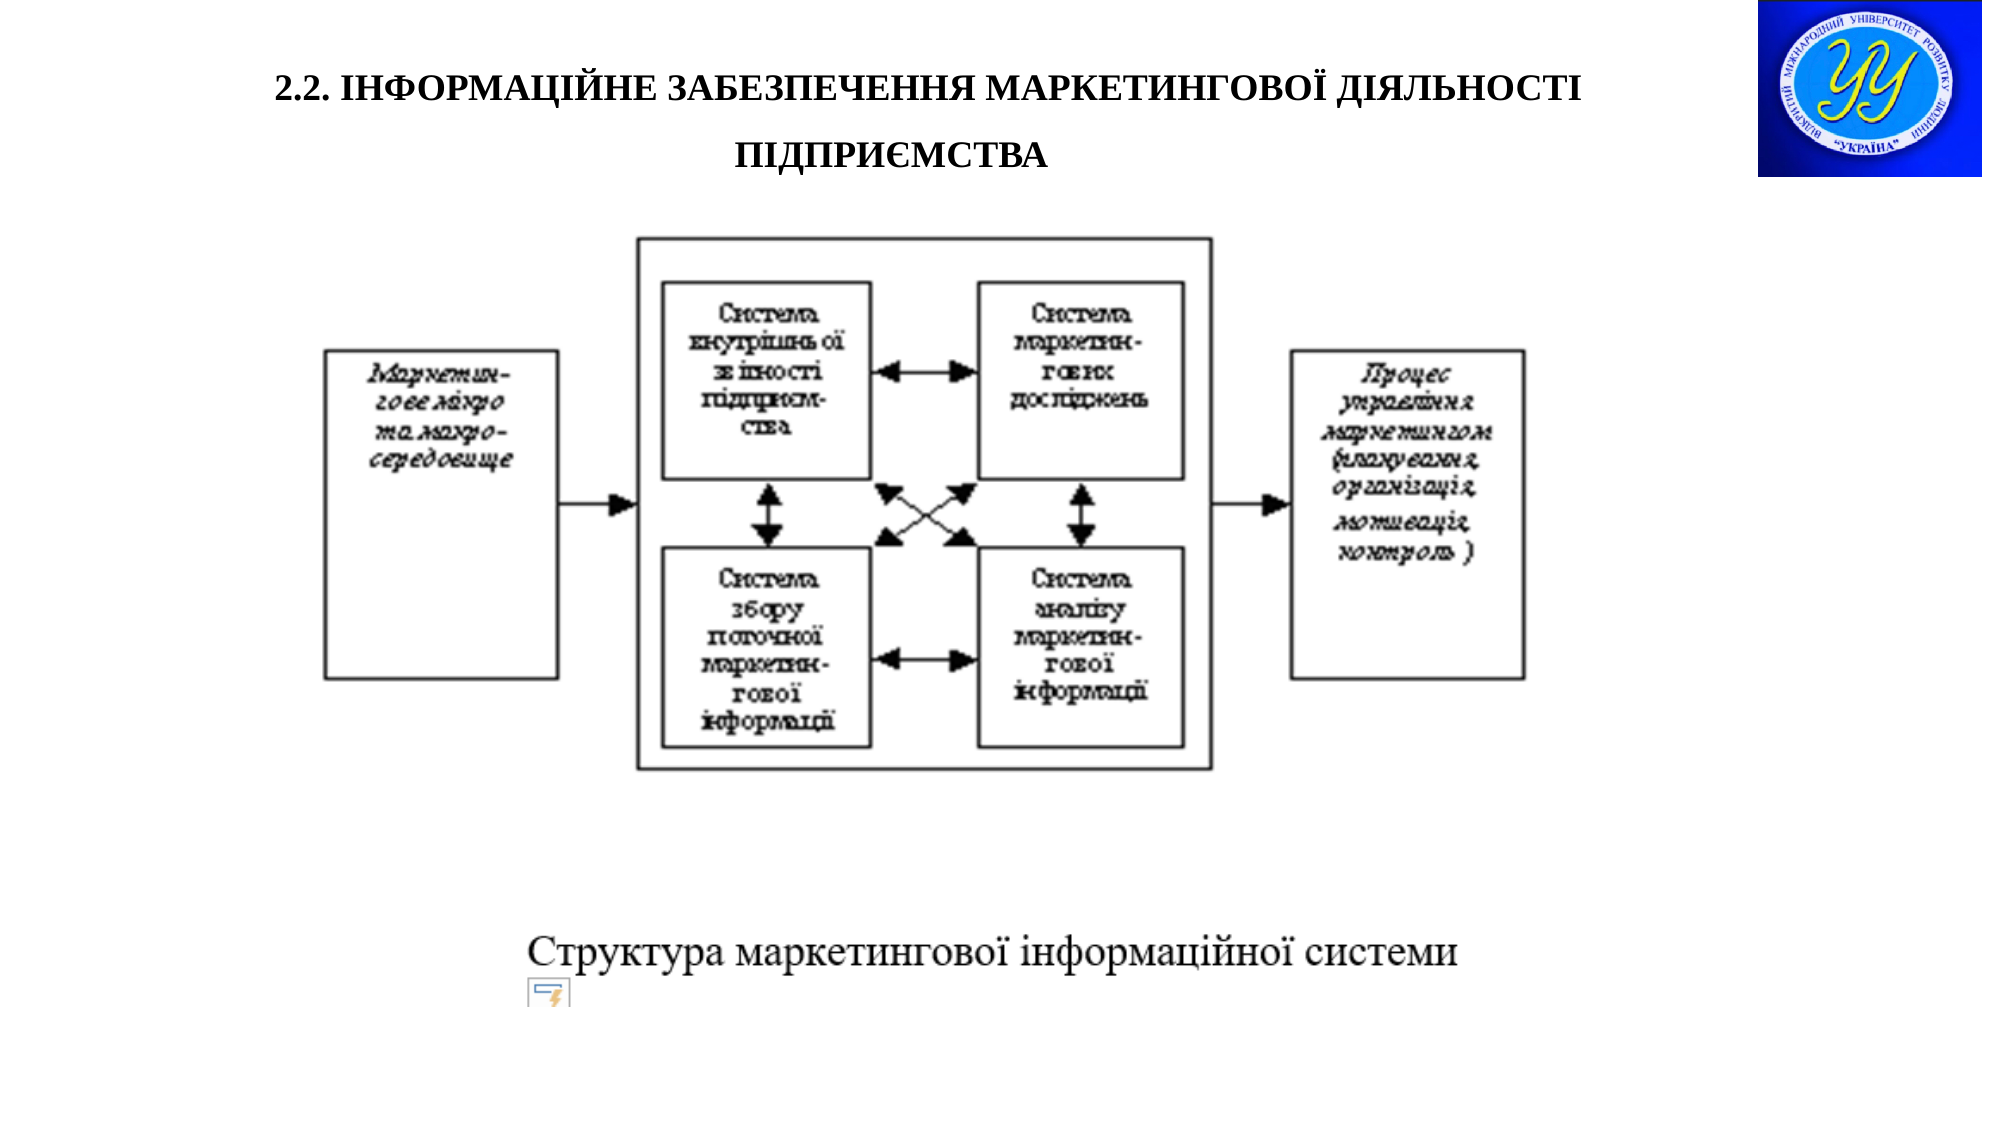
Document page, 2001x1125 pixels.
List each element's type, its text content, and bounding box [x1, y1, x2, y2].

picture [1758, 0, 1982, 177]
text_box 2.2. ІНФОРМАЦІЙНЕ ЗАБЕЗПЕЧЕННЯ МАРКЕТИНГОВОЇ ДІЯЛЬНОСТІ ПІДПРИЄМСТВА [112, 32, 1671, 183]
picture [223, 179, 1671, 1007]
